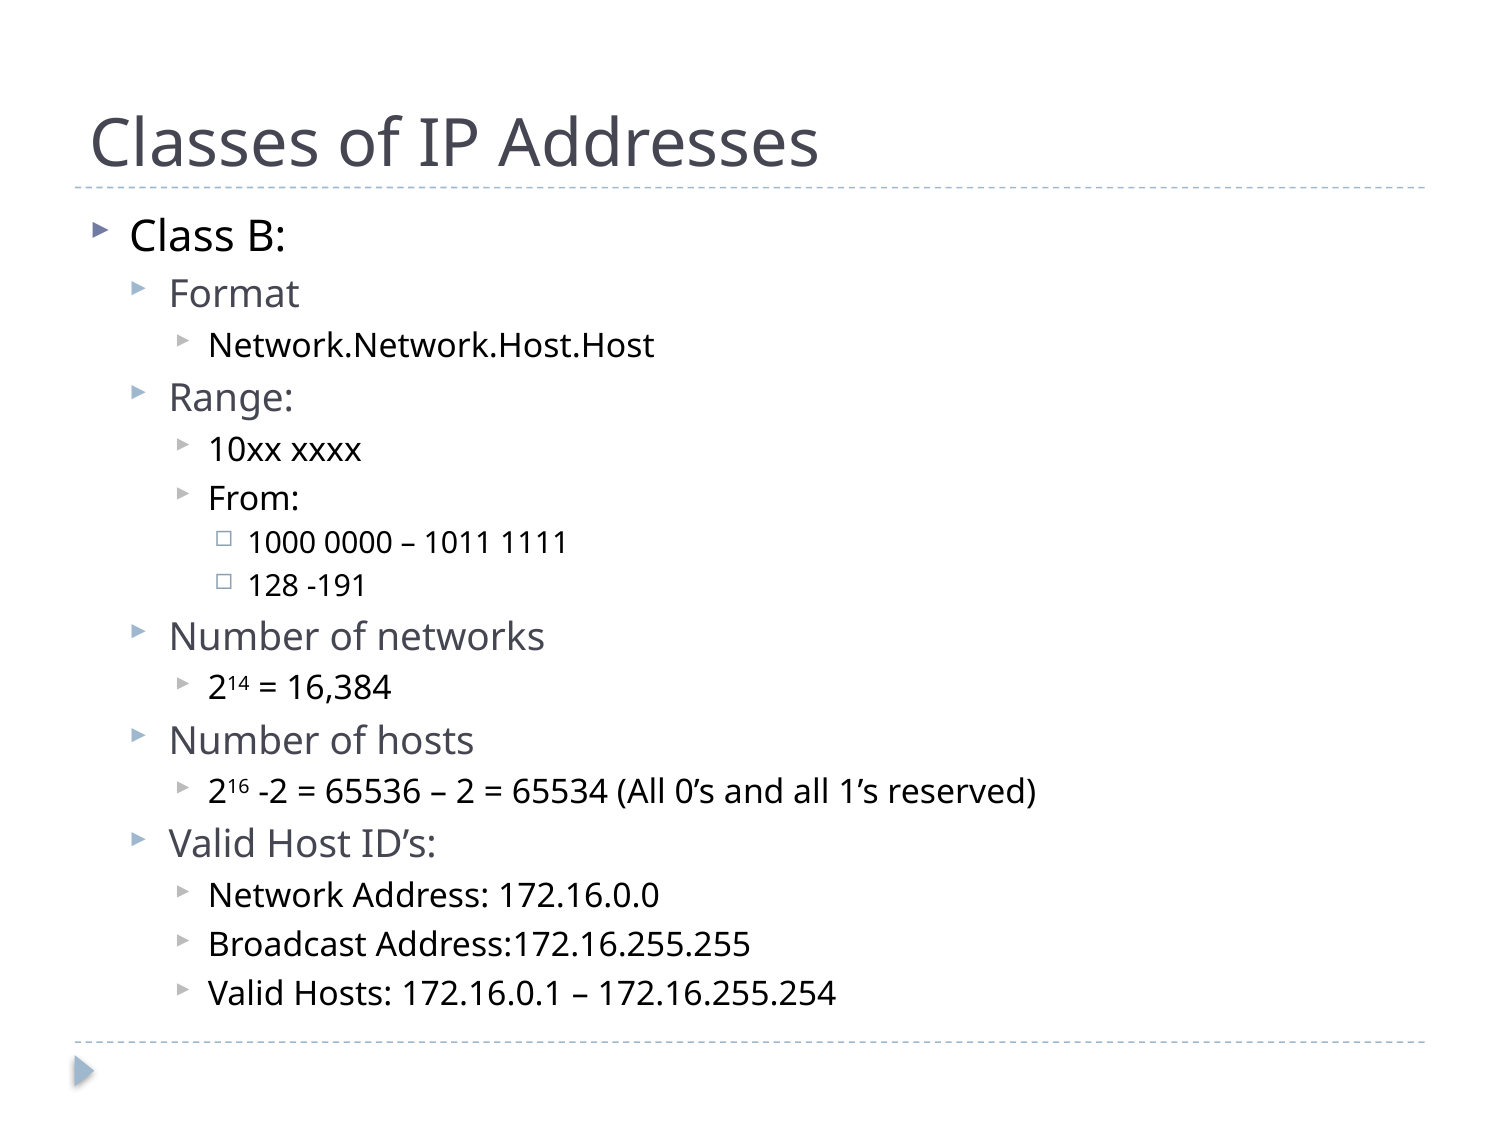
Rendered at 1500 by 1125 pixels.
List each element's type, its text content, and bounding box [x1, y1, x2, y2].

title Classes of IP Addresses [75, 37, 1425, 188]
list Class B: Format Network.Network.Host.Host Range: 10xx xxxx From: 1000 0000 – 1011 1111 128 -191 Number of networks 214 = 16,384 Number of hosts 216 -2 = 65536 – 2 = 65534 (All 0’s and all 1’s reserved) Valid Host ID’s: Network Address: 172.16.0.0 Broadcast Address:172.16.255.255 Valid Hosts: 172.16.0.1 – 172.16.255.254 [75, 200, 1425, 1025]
